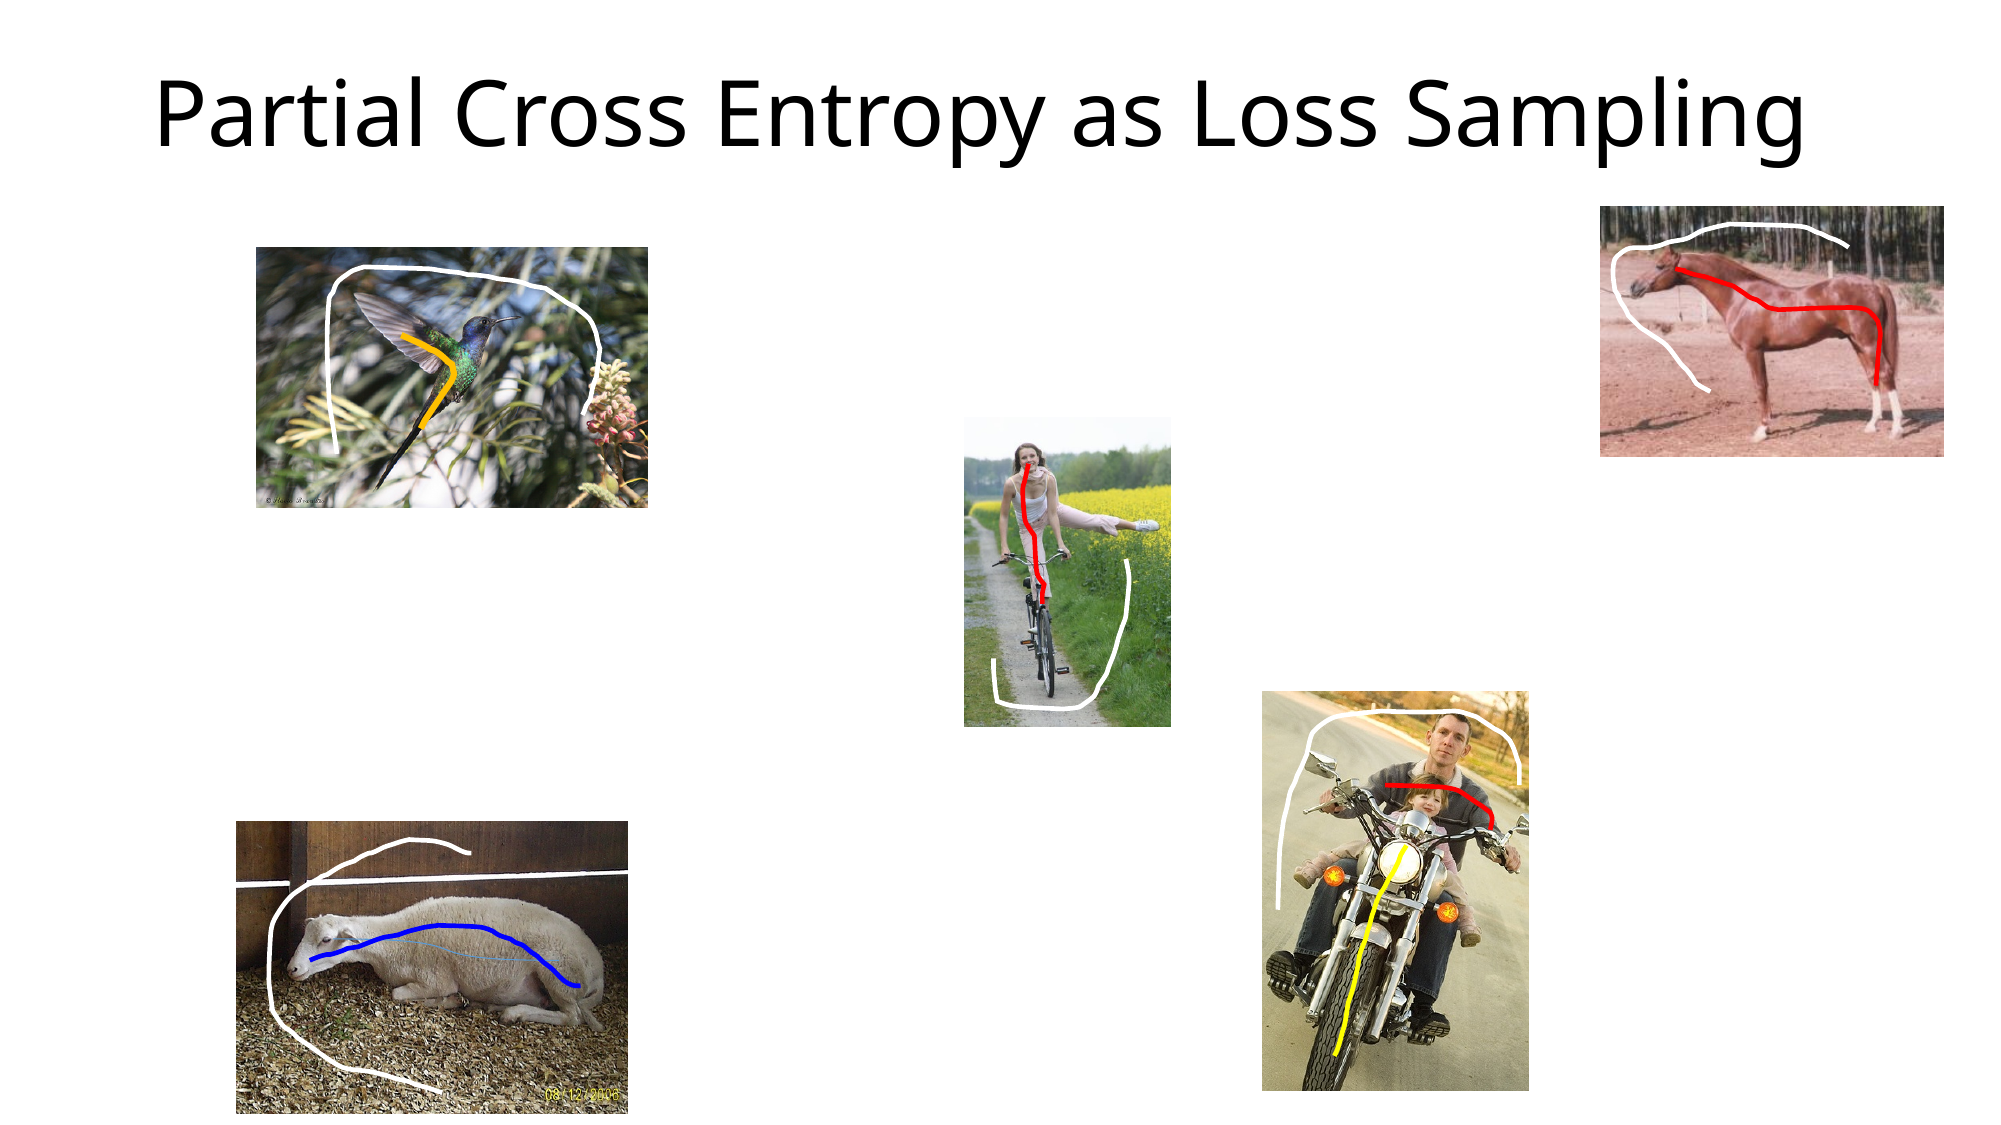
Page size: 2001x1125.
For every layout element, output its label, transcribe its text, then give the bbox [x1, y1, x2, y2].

picture [1600, 206, 1944, 457]
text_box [333, 938, 559, 961]
picture [1262, 691, 1529, 1091]
picture [236, 821, 628, 1115]
picture [964, 417, 1171, 727]
text_box Partial Cross Entropy as Loss Sampling [137, 59, 1863, 278]
picture [256, 247, 648, 508]
